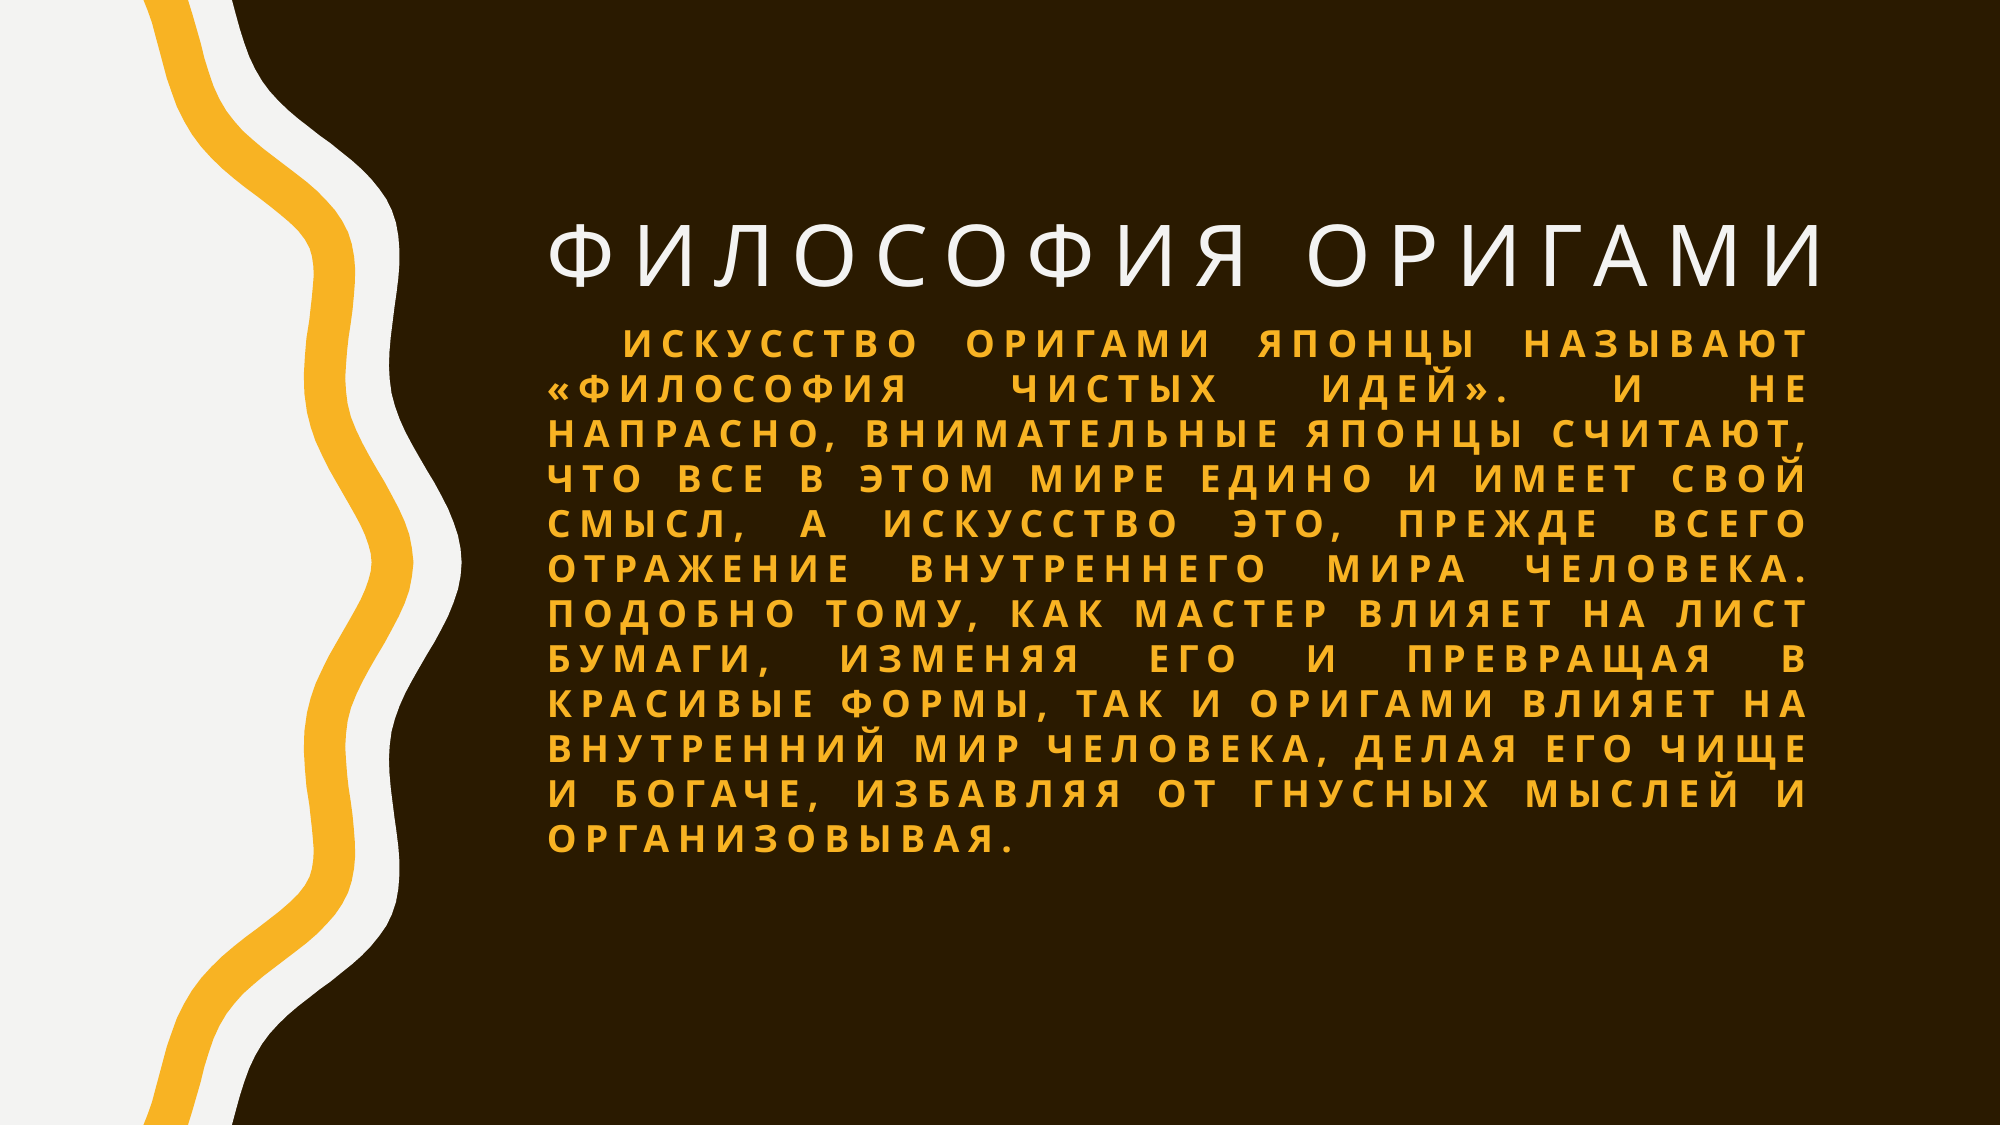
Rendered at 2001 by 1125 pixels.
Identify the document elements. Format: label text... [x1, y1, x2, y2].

title Философия оригами [531, 122, 1875, 313]
list Искусство оригами японцы называют «философия чистых идей». И не напрасно, внимательные японцы считают, что все в этом мире едино и имеет свой смысл, а искусство это, прежде всего отражение внутреннего мира человека. Подобно тому, как мастер влияет на лист бумаги, изменяя его и превращая в красивые формы, так и оригами влияет на внутренний мир человека, делая его чище и богаче, избавляя от гнусных мыслей и организовывая. [531, 312, 1831, 888]
